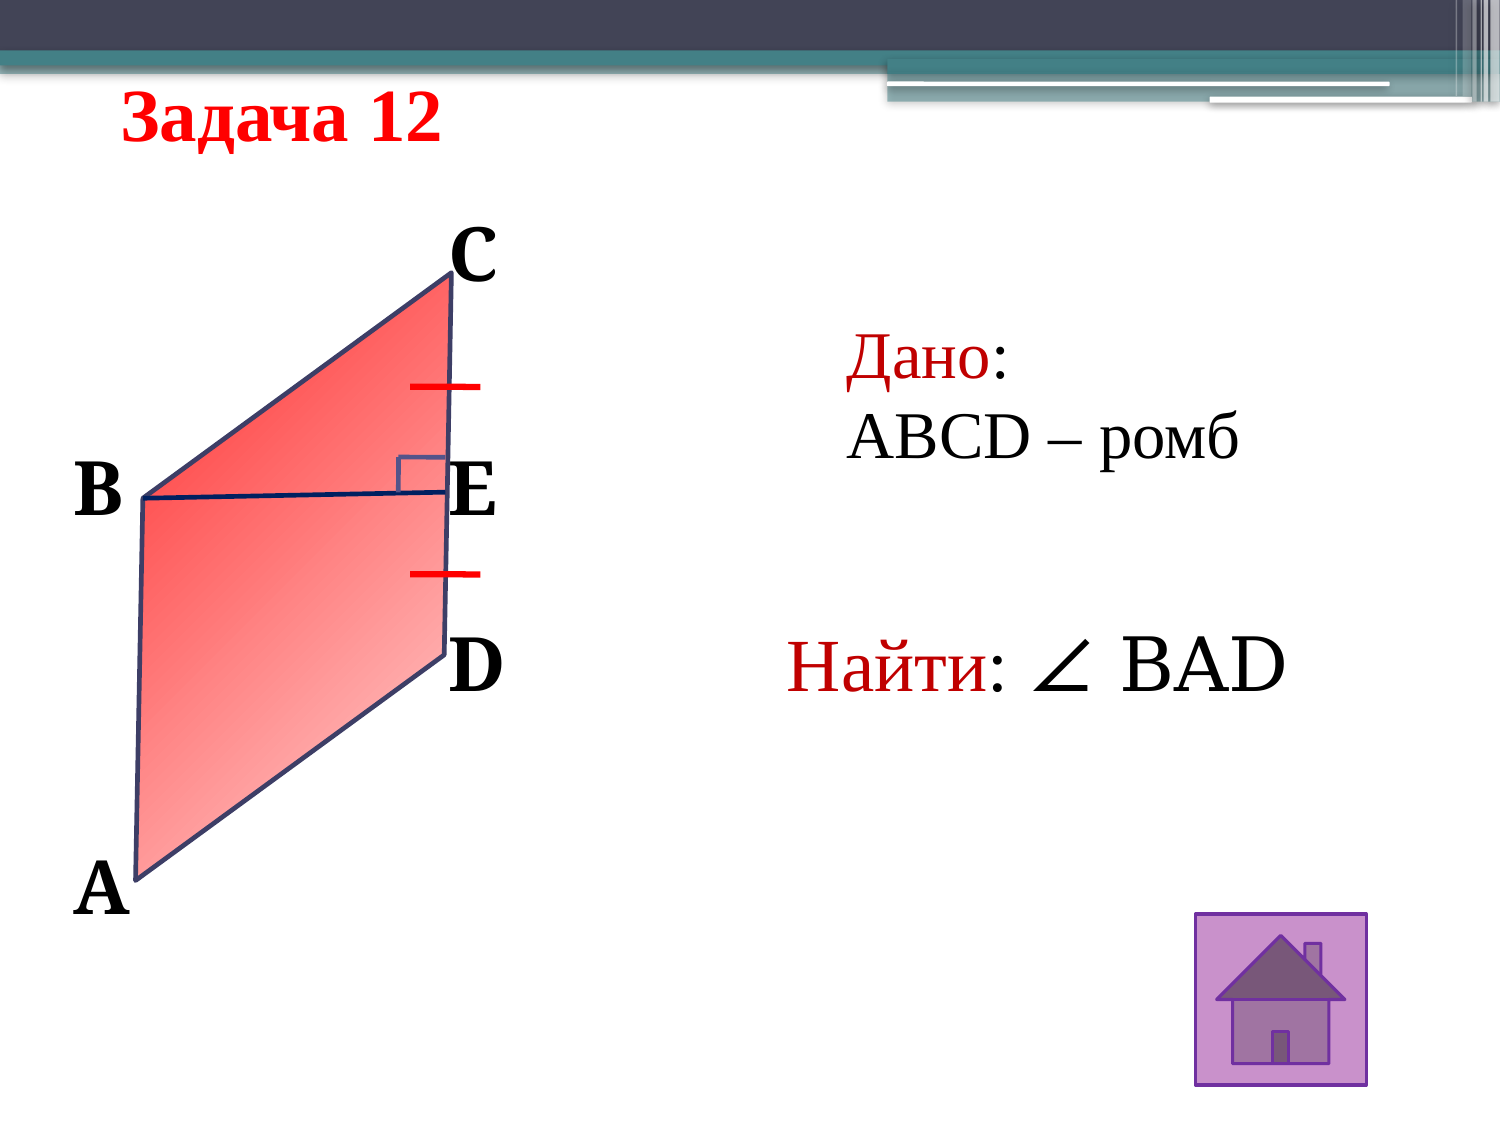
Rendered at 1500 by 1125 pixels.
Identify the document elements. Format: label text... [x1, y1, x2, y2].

text_box A [58, 831, 141, 937]
text_box Найти: ∠ BAD [772, 609, 1304, 715]
text_box E [433, 433, 516, 539]
text_box B [58, 433, 141, 539]
text_box [152, 284, 453, 489]
text_box [1194, 912, 1368, 1087]
title Задача 12 [105, 58, 1456, 164]
text_box Дано: ABCD – ромб [831, 304, 1301, 560]
text_box C [433, 199, 528, 304]
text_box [142, 491, 446, 499]
text_box [134, 508, 448, 879]
text_box D [433, 609, 516, 715]
